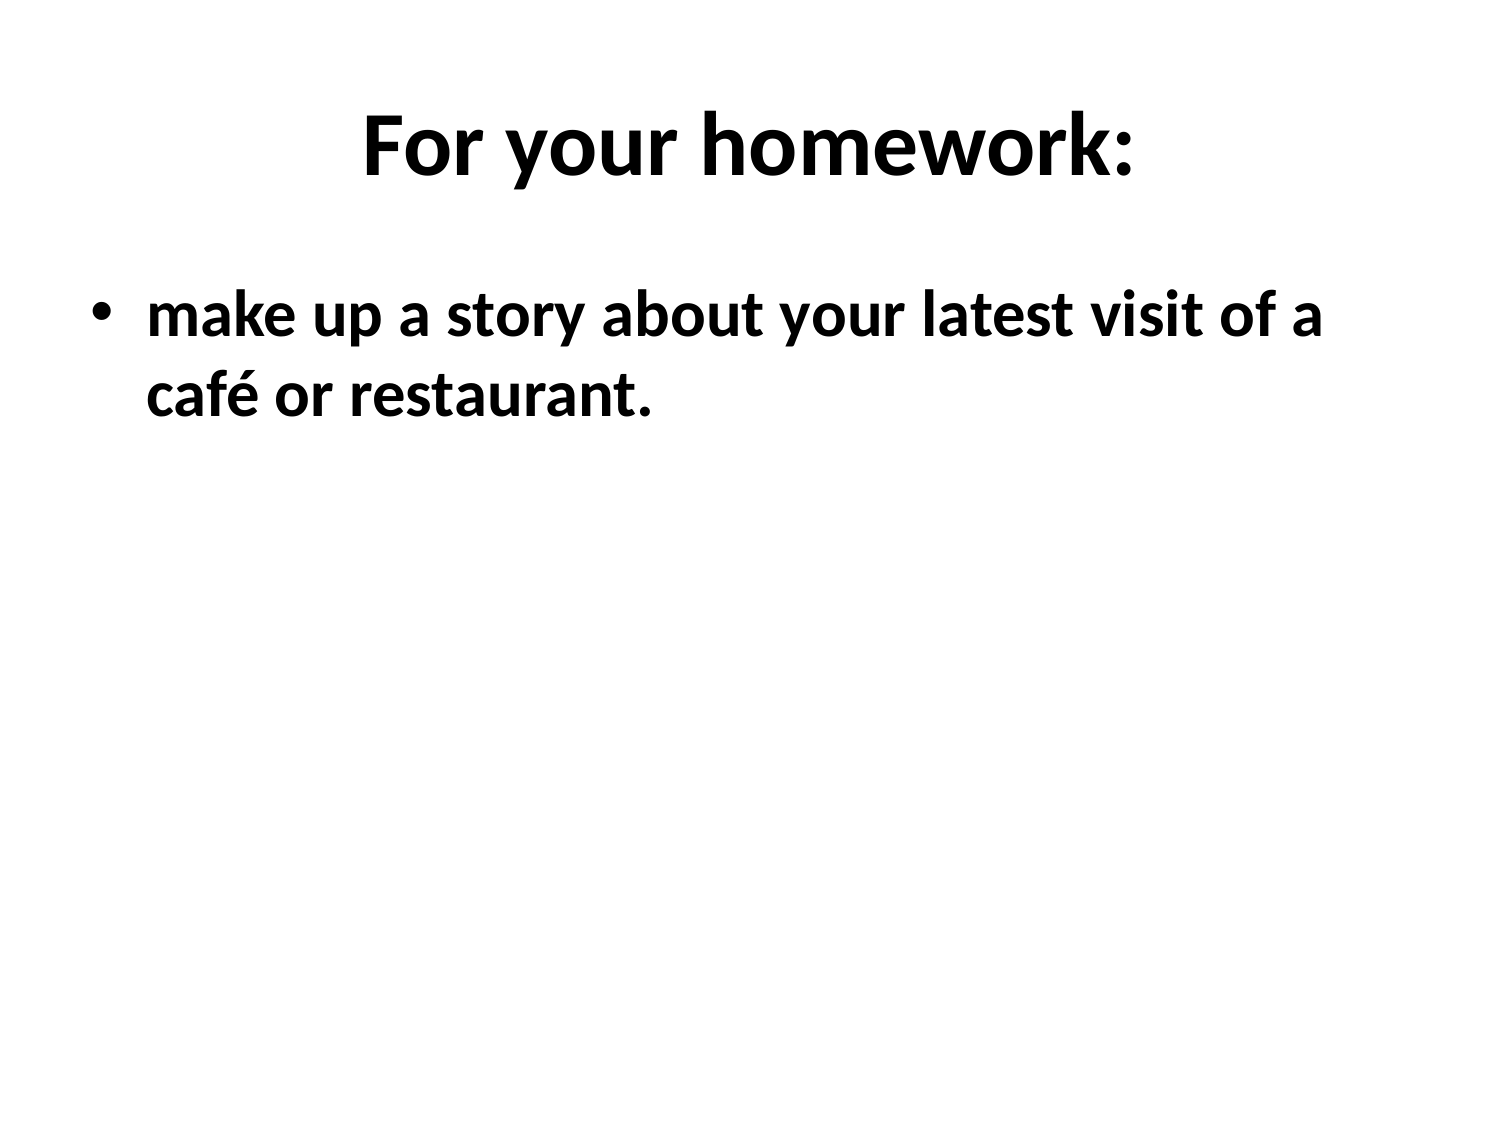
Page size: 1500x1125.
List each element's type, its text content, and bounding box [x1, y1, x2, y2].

title For your homework: [75, 45, 1425, 233]
list make up a story about your latest visit of a café or restaurant. [75, 262, 1425, 1005]
